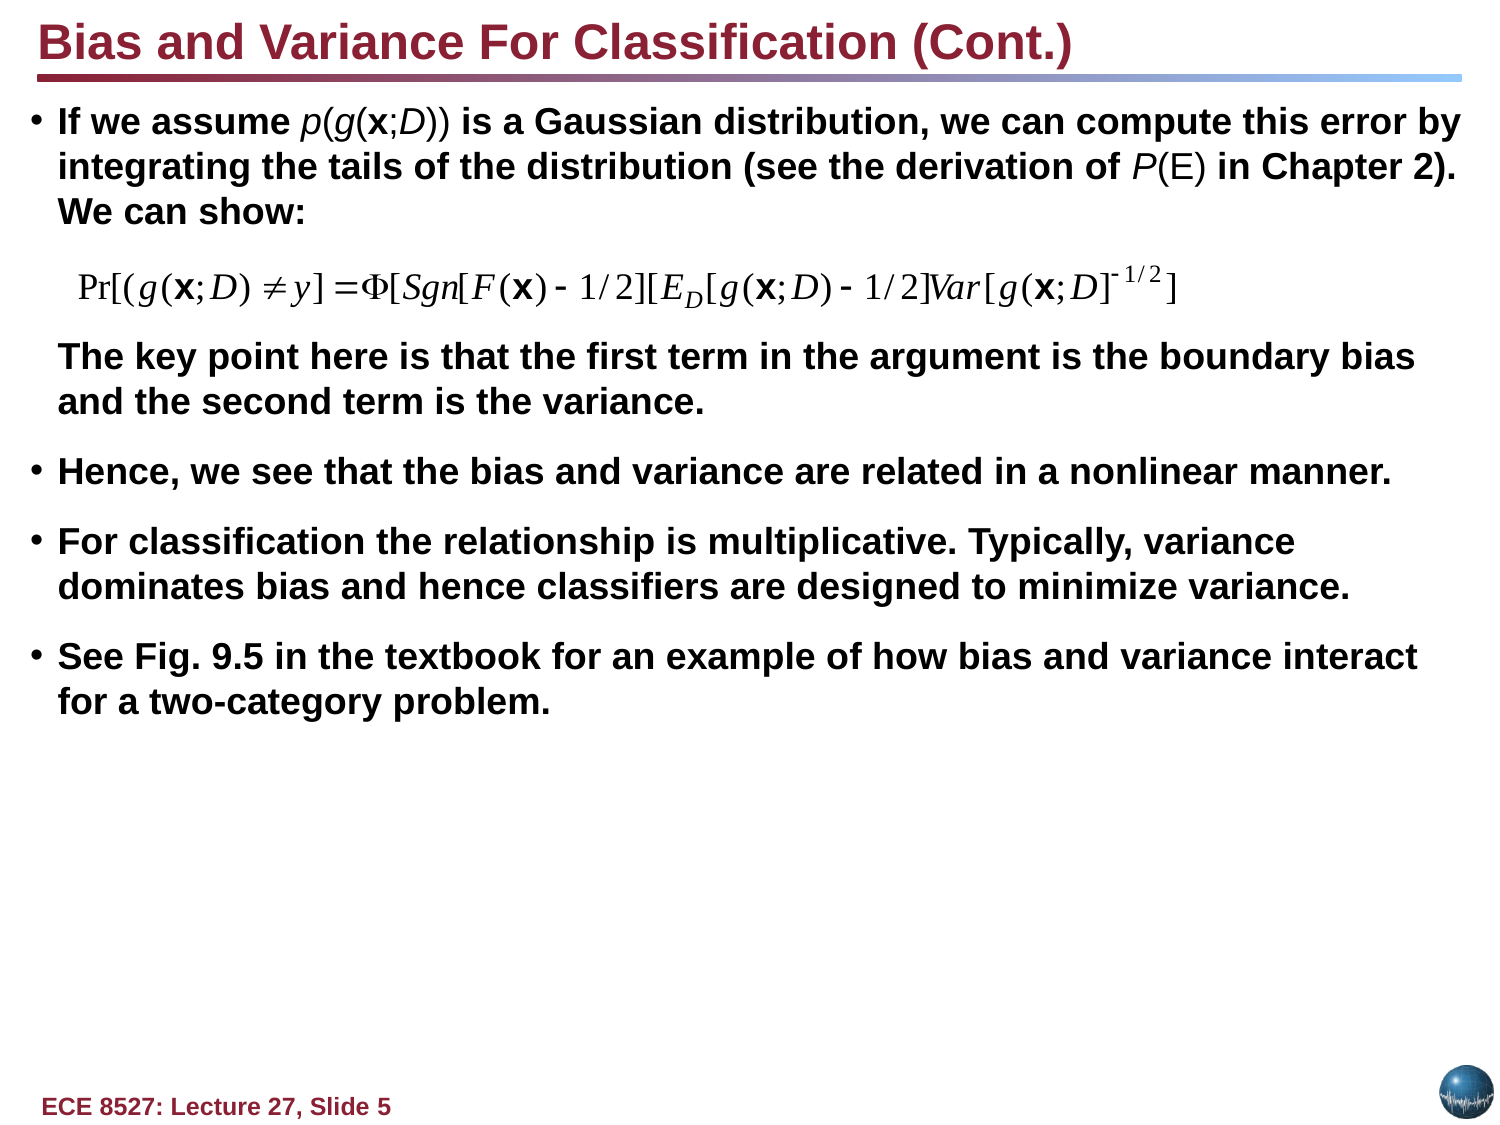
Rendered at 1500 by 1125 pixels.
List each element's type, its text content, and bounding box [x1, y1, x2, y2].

text_box Bias and Variance For Classification (Cont.) [37, 9, 1459, 70]
picture [1439, 1065, 1494, 1119]
text_box If we assume p(g(x;D)) is a Gaussian distribution, we can compute this error by integrating the tails of the distribution (see the derivation of P(E) in Chapter 2). We can show: The key point here is that the first term in the argument is the boundary bias and the second term is the variance. Hence, we see that the bias and variance are related in a nonlinear manner. For classification the relationship is multiplicative. Typically, variance dominates bias and hence classifiers are designed to minimize variance. See Fig. 9.5 in the textbook for an example of how bias and variance interact for a two-category problem. [30, 96, 1463, 722]
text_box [73, 257, 1181, 315]
